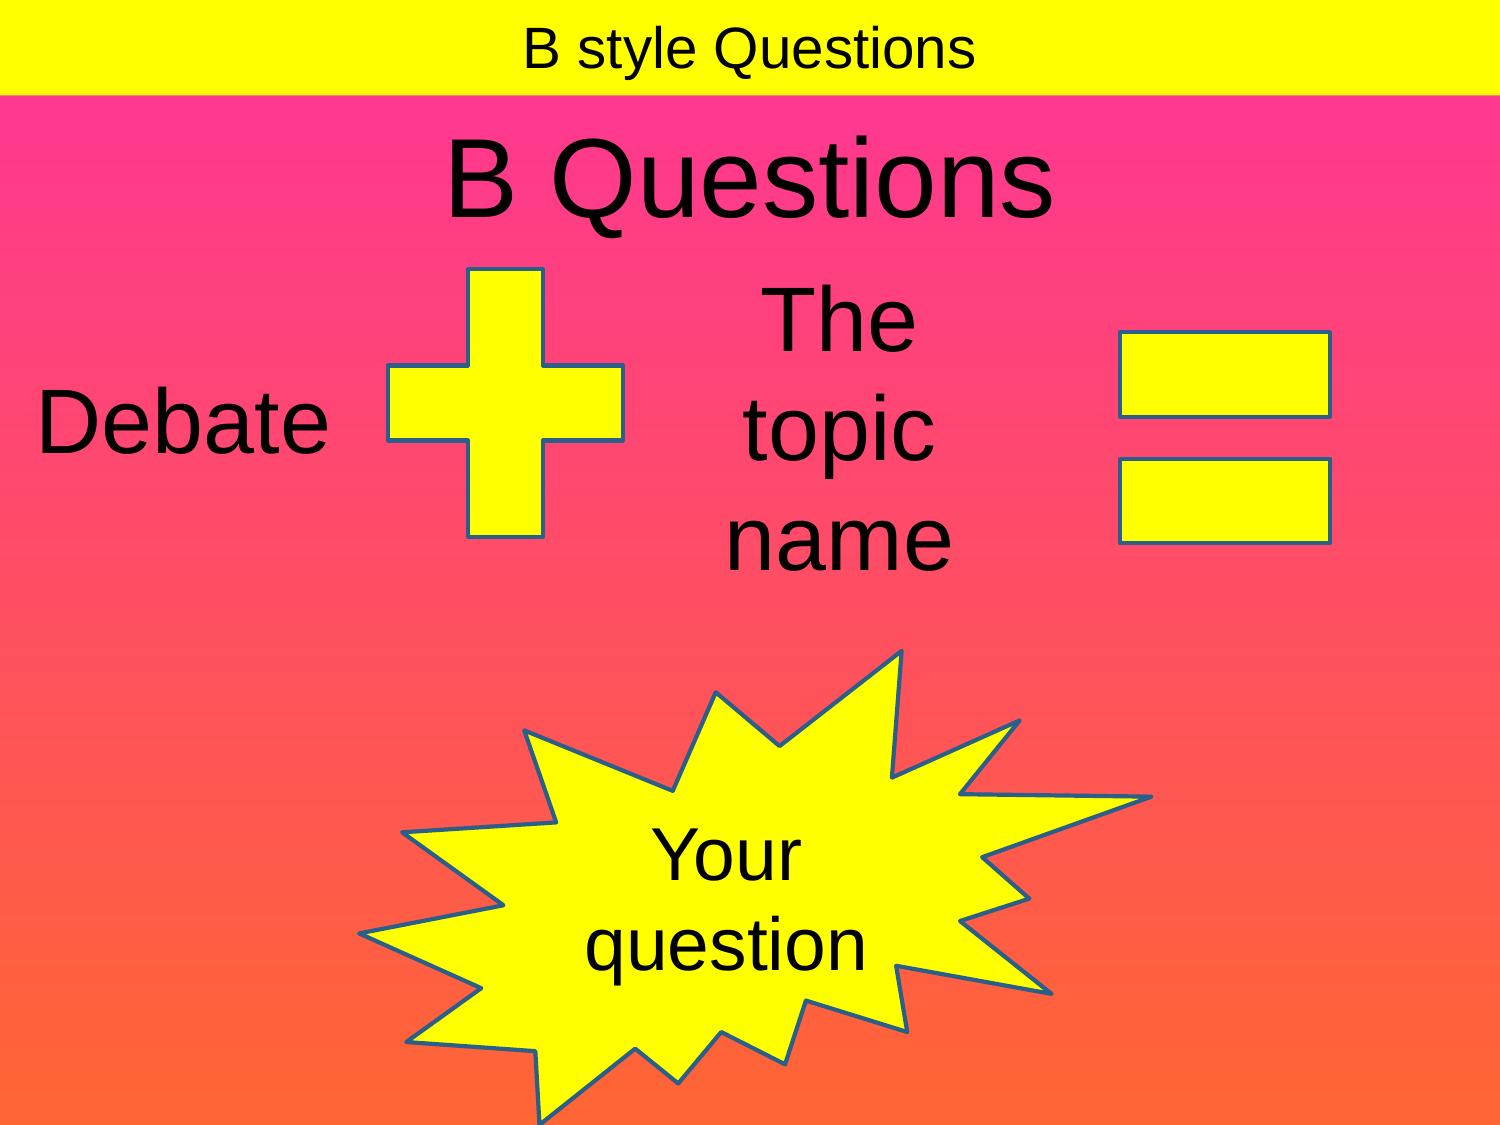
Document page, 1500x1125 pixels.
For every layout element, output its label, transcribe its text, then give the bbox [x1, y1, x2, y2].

title B style Questions [0, 0, 1500, 90]
text_box [386, 267, 625, 539]
list B Questions [0, 90, 1500, 1047]
text_box The topic name [659, 251, 1020, 597]
text_box Your question [357, 648, 1154, 1125]
text_box [1118, 457, 1332, 545]
text_box Debate [20, 354, 423, 479]
text_box [1118, 330, 1332, 419]
